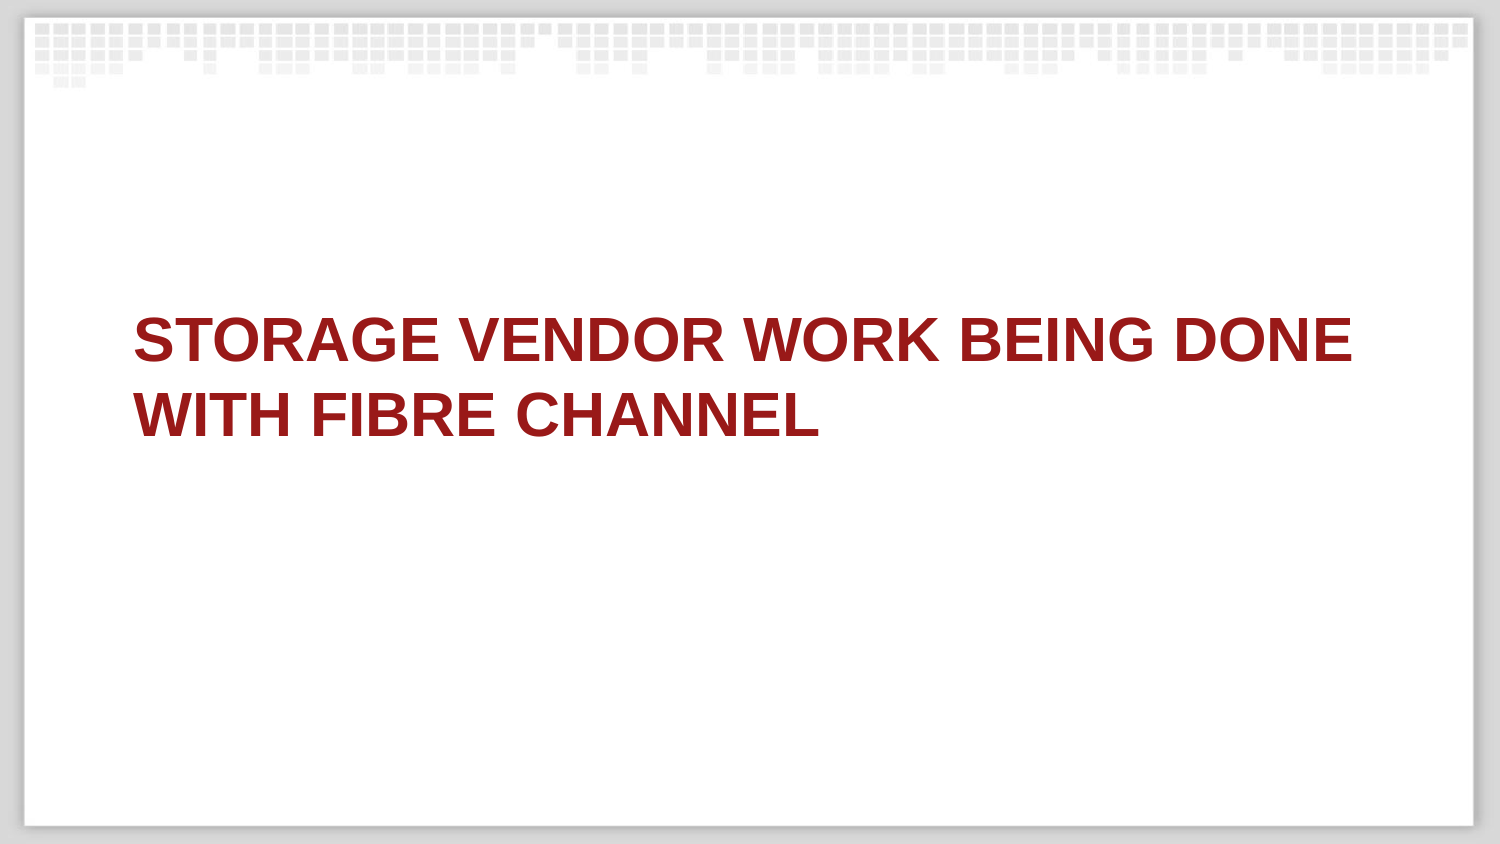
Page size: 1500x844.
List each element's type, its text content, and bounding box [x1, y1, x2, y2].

picture [0, 0, 1500, 844]
title Storage Vendor work being done with Fibre Channel [118, 291, 1394, 460]
